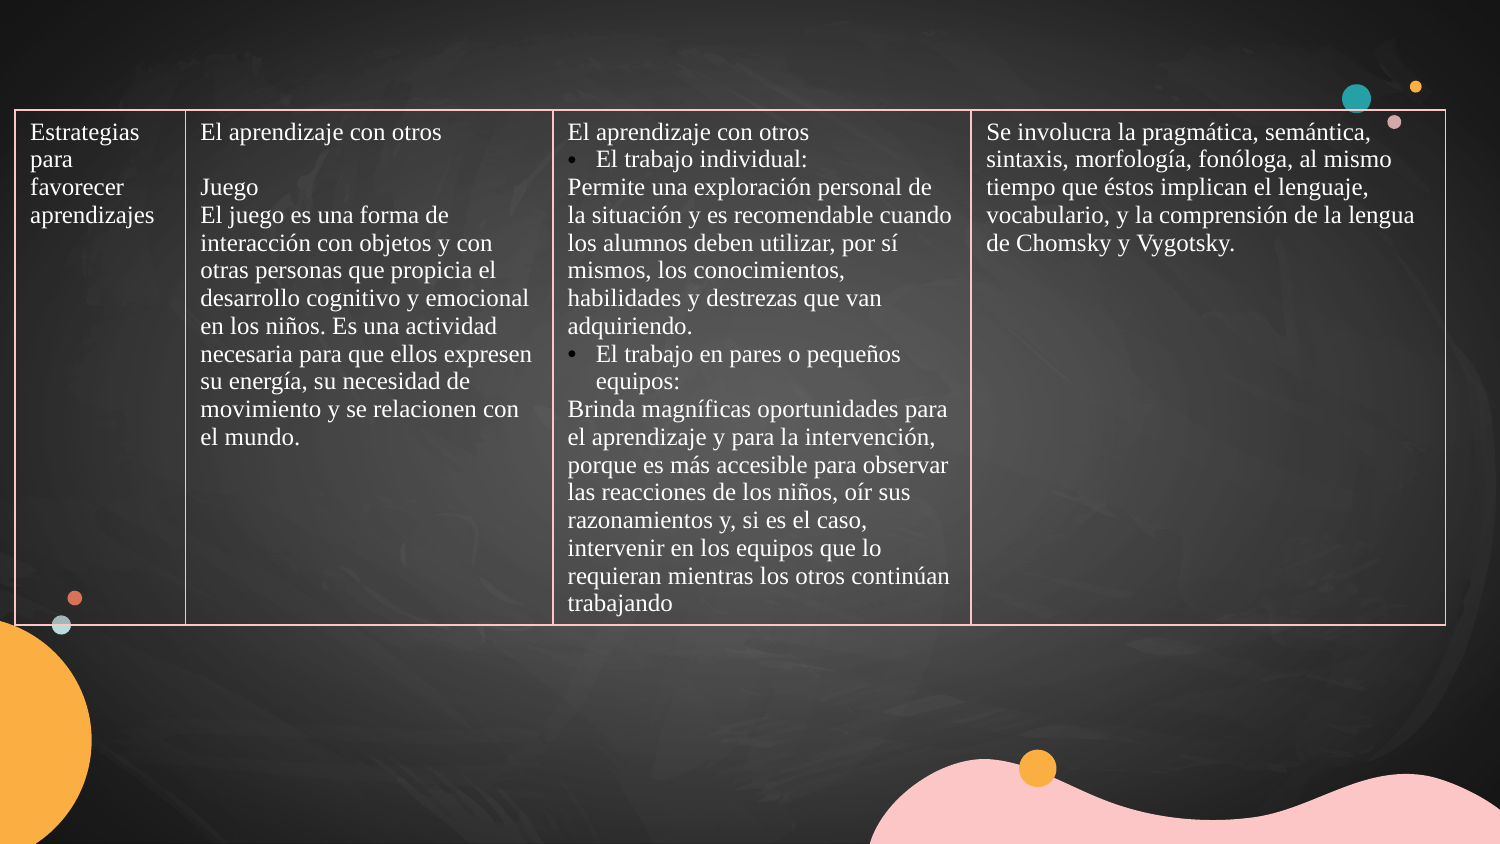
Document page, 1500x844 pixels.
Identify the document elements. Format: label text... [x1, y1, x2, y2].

table_header Se involucra la pragmática, semántica, sintaxis, morfología, fonóloga, al mismo tiempo que éstos implican el lenguaje, vocabulario, y la comprensión de la lengua de Chomsky y Vygotsky. [972, 111, 1445, 624]
table_header El aprendizaje con otros Juego El juego es una forma de interacción con objetos y con otras personas que propicia el desarrollo cognitivo y emocional en los niños. Es una actividad necesaria para que ellos expresen su energía, su necesidad de movimiento y se relacionen con el mundo. [186, 111, 552, 624]
table_header El aprendizaje con otros El trabajo individual: Permite una exploración personal de la situación y es recomendable cuando los alumnos deben utilizar, por sí mismos, los conocimientos, habilidades y destrezas que van adquiriendo. El trabajo en pares o pequeños equipos: Brinda magníficas oportunidades para el aprendizaje y para la intervención, porque es más accesible para observar las reacciones de los niños, oír sus razonamientos y, si es el caso, intervenir en los equipos que lo requieran mientras los otros continúan trabajando [554, 111, 970, 624]
table_header Estrategias para favorecer aprendizajes [16, 111, 185, 624]
picture [0, 0, 1500, 844]
